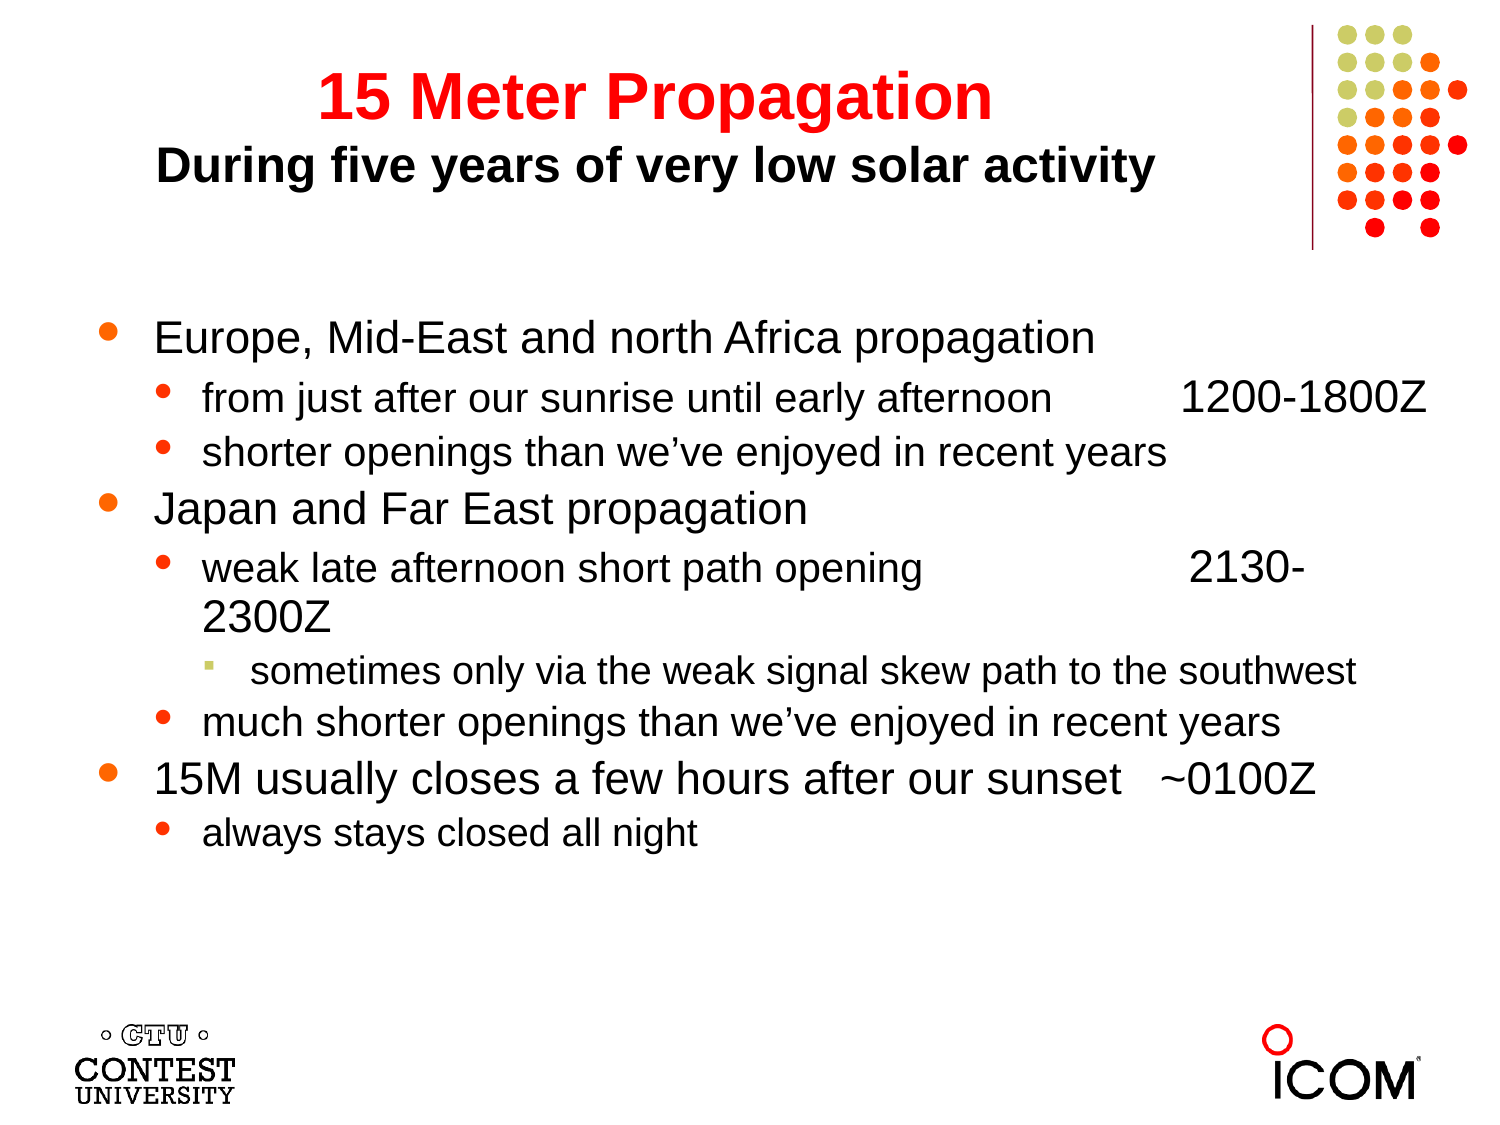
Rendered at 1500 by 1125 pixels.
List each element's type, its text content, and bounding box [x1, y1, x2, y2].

list Europe, Mid-East and north Africa propagation from just after our sunrise until early afternoon 1200-1800Z shorter openings than we’ve enjoyed in recent years Japan and Far East propagation weak late afternoon short path opening 2130-2300Z sometimes only via the weak signal skew path to the southwest much shorter openings than we’ve enjoyed in recent years 15M usually closes a few hours after our sunset ~0100Z always stays closed all night [24, 275, 1450, 900]
picture [75, 1024, 235, 1104]
title 15 Meter Propagation During five years of very low solar activity [0, 99, 1313, 200]
picture [1262, 1024, 1421, 1100]
